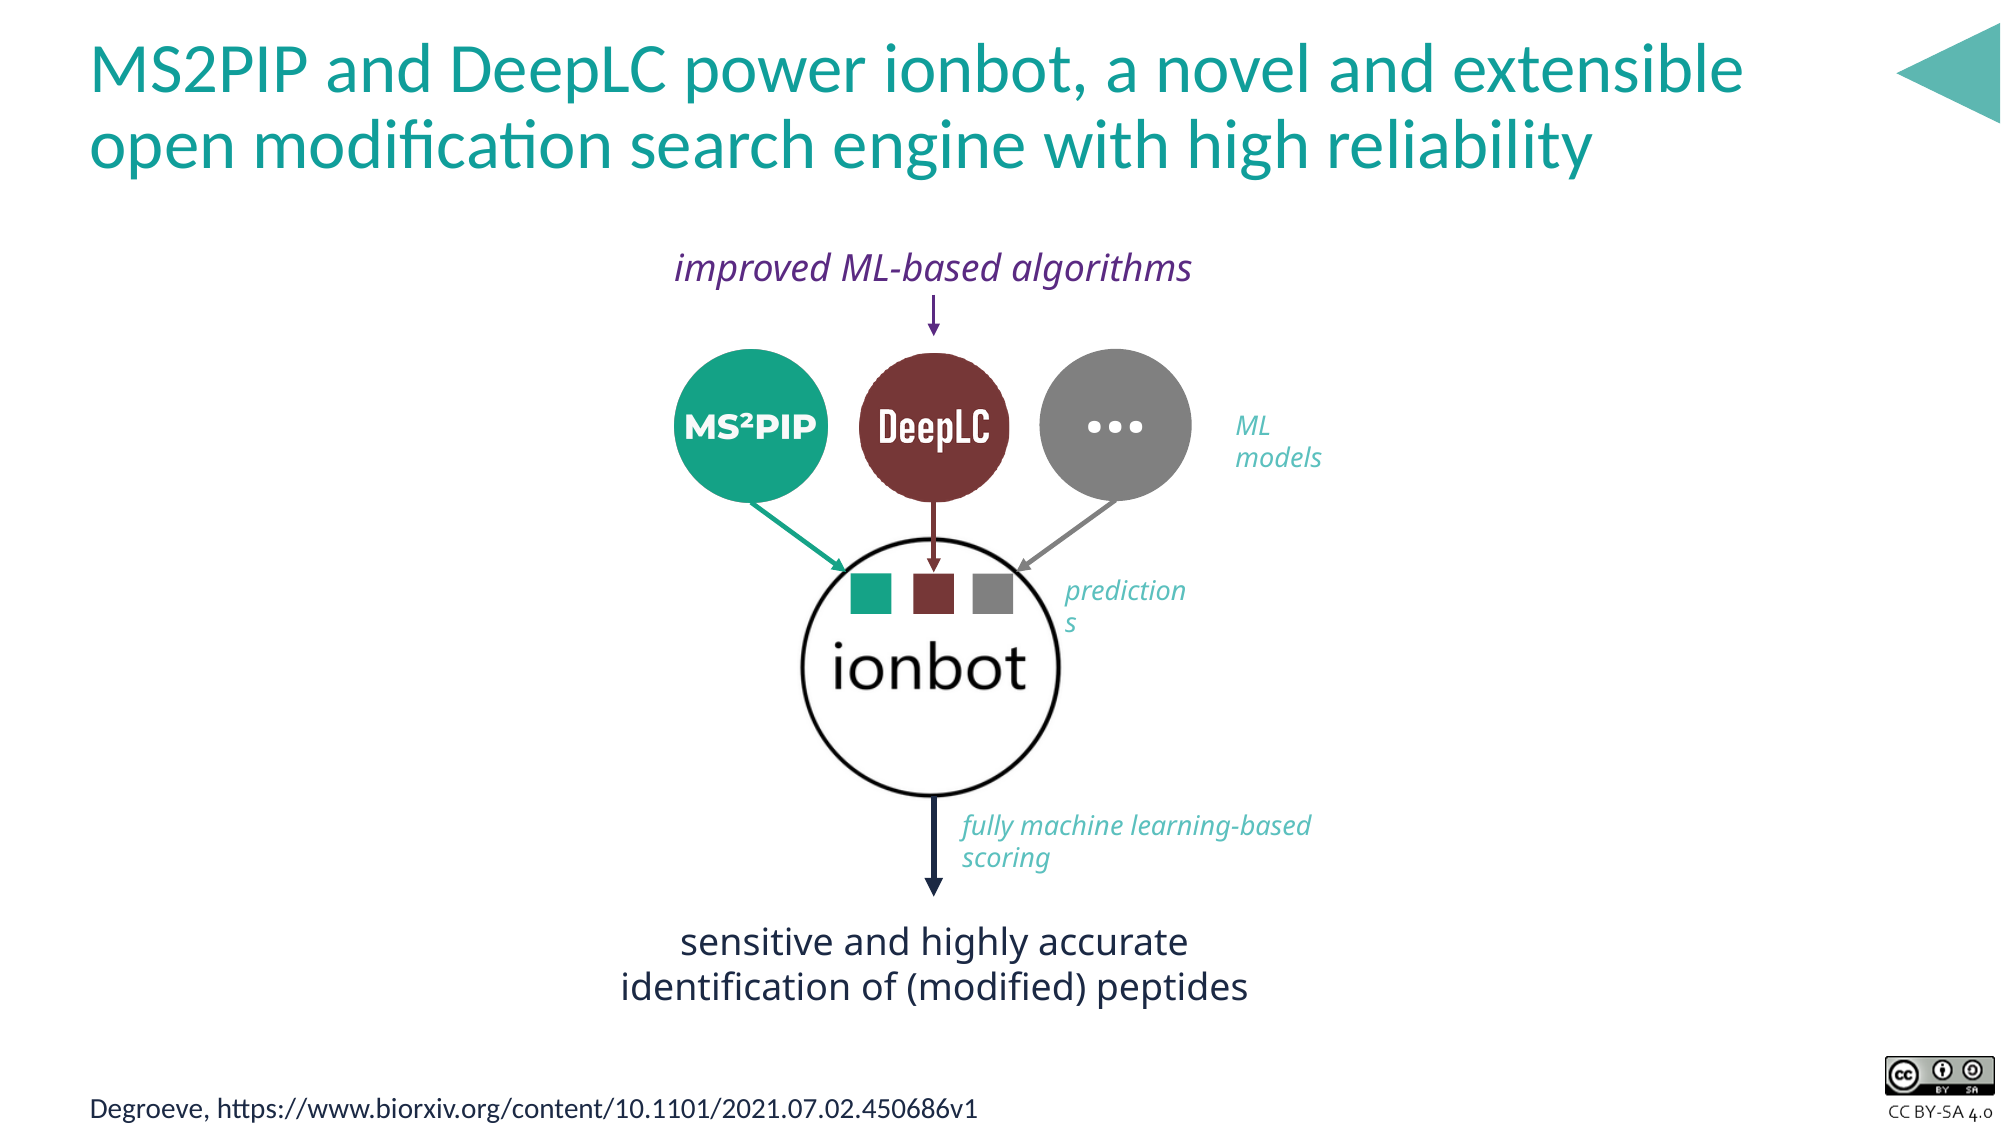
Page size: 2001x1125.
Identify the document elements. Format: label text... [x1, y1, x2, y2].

picture [712, 615, 1138, 816]
title MS2PIP and DeepLC power ionbot, a novel and extensible open modification search engine with high reliability [75, 23, 1918, 212]
text_box improved ML-based algorithms [652, 236, 1215, 297]
text_box fully machine learning-based scoring [947, 800, 1397, 881]
text_box sensitive and highly accurate identification of (modified) peptides [605, 910, 1264, 1016]
text_box predictions [1138, 565, 1203, 646]
text_box Degroeve, https://www.biorxiv.org/content/10.1101/2021.07.02.450686v1 [75, 1047, 995, 1125]
picture [1875, 1056, 2000, 1125]
text_box ML models [1220, 400, 1372, 481]
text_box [674, 349, 1191, 615]
